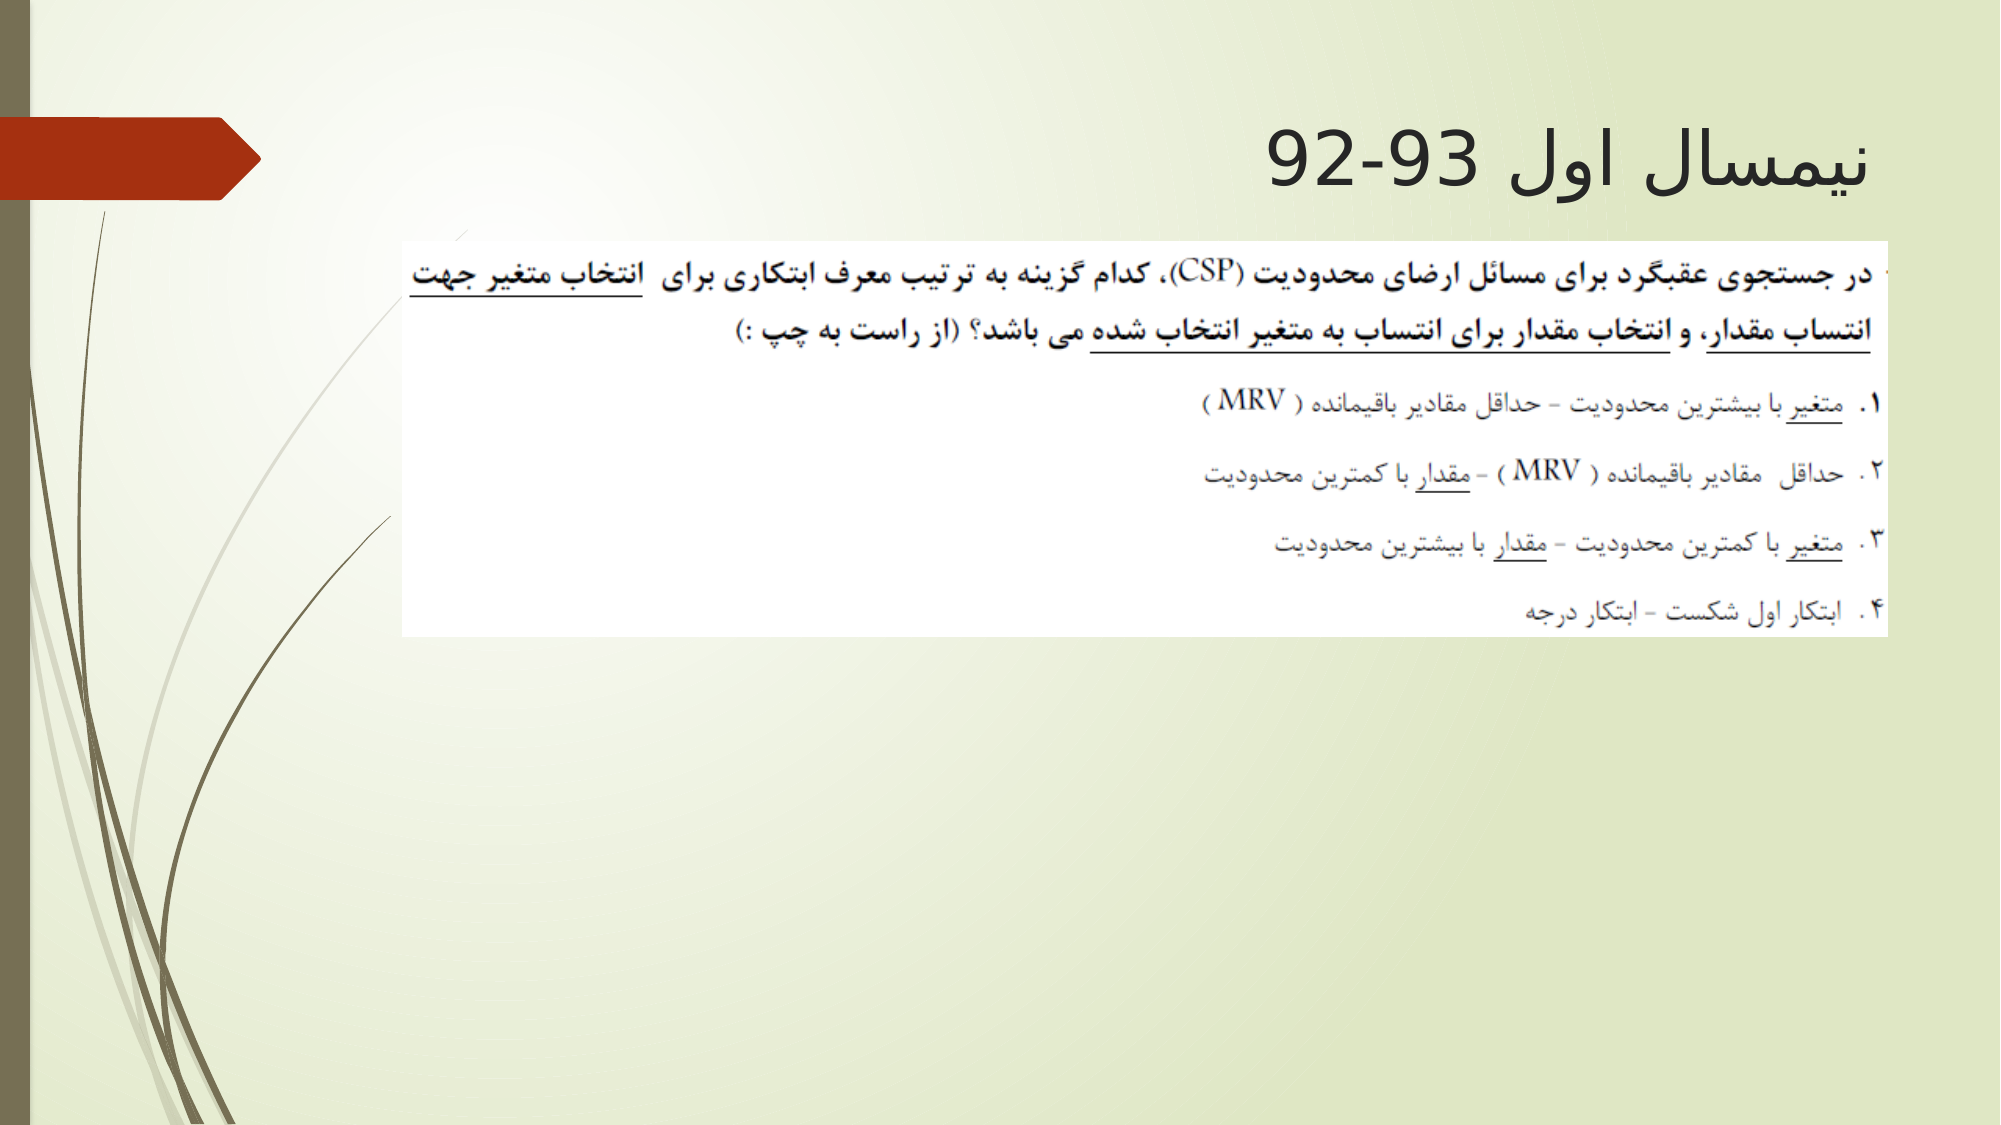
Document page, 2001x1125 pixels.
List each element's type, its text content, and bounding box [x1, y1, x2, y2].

title نیمسال اول 93-92 [425, 102, 1888, 240]
picture [402, 240, 1888, 637]
